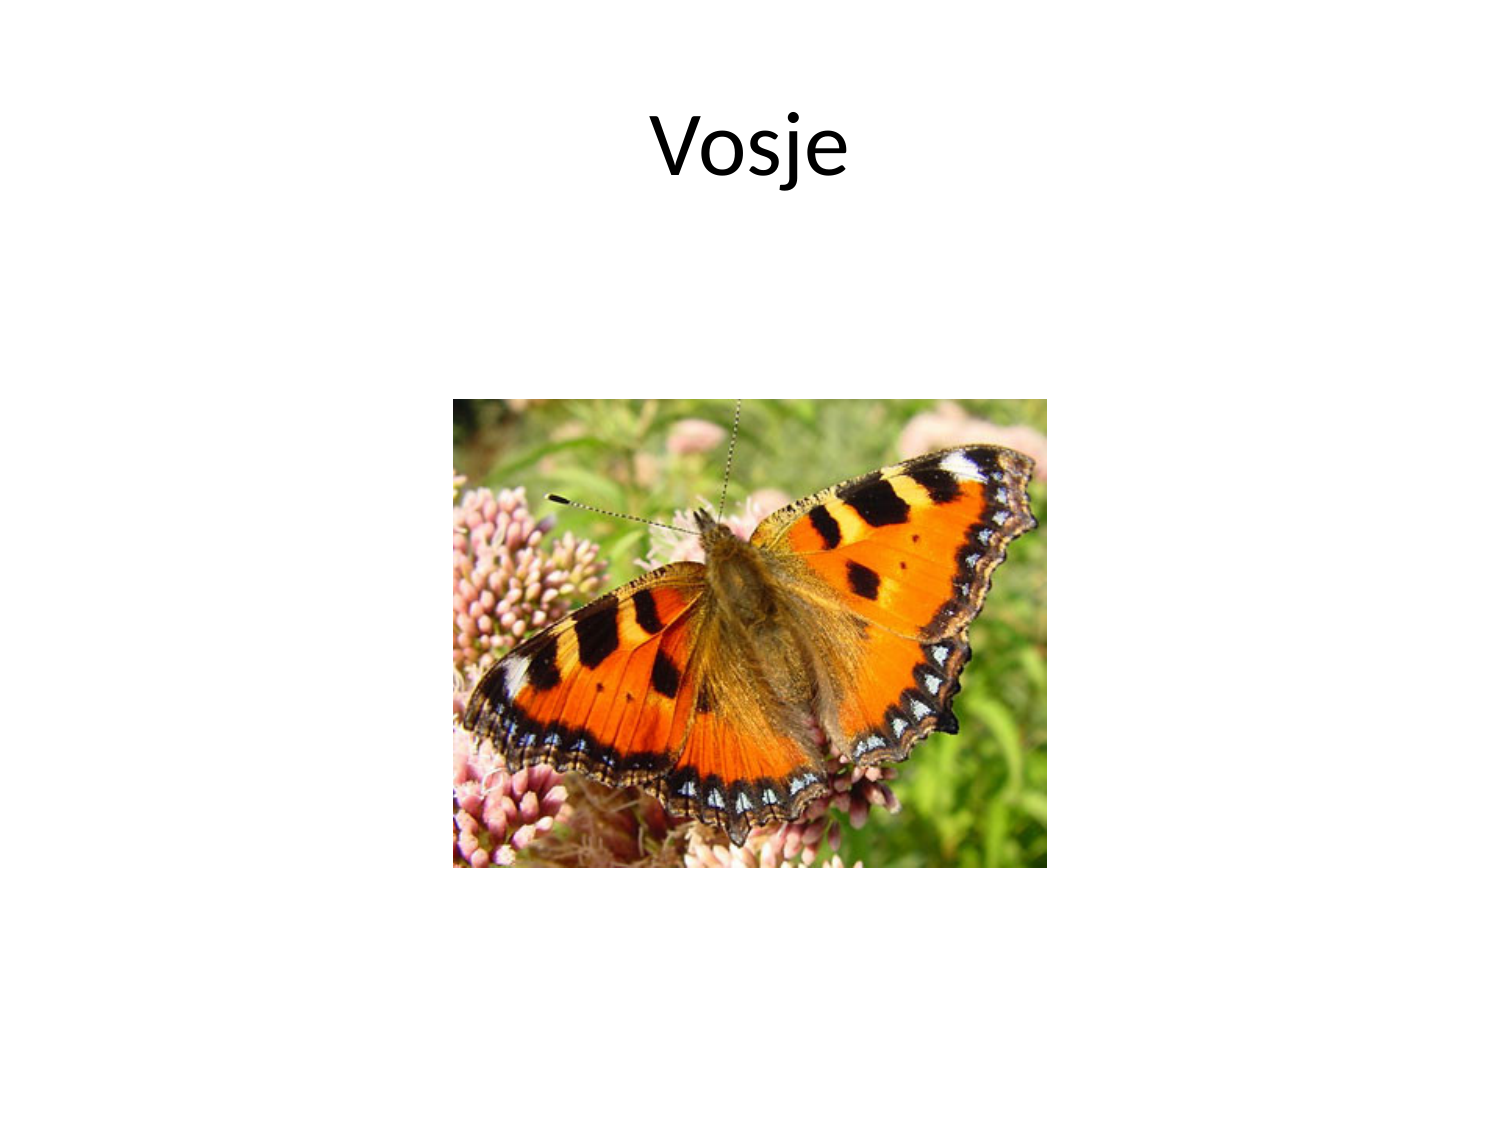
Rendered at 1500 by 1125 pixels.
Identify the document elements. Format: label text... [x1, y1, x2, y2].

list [452, 399, 1048, 869]
title Vosje [75, 45, 1425, 233]
